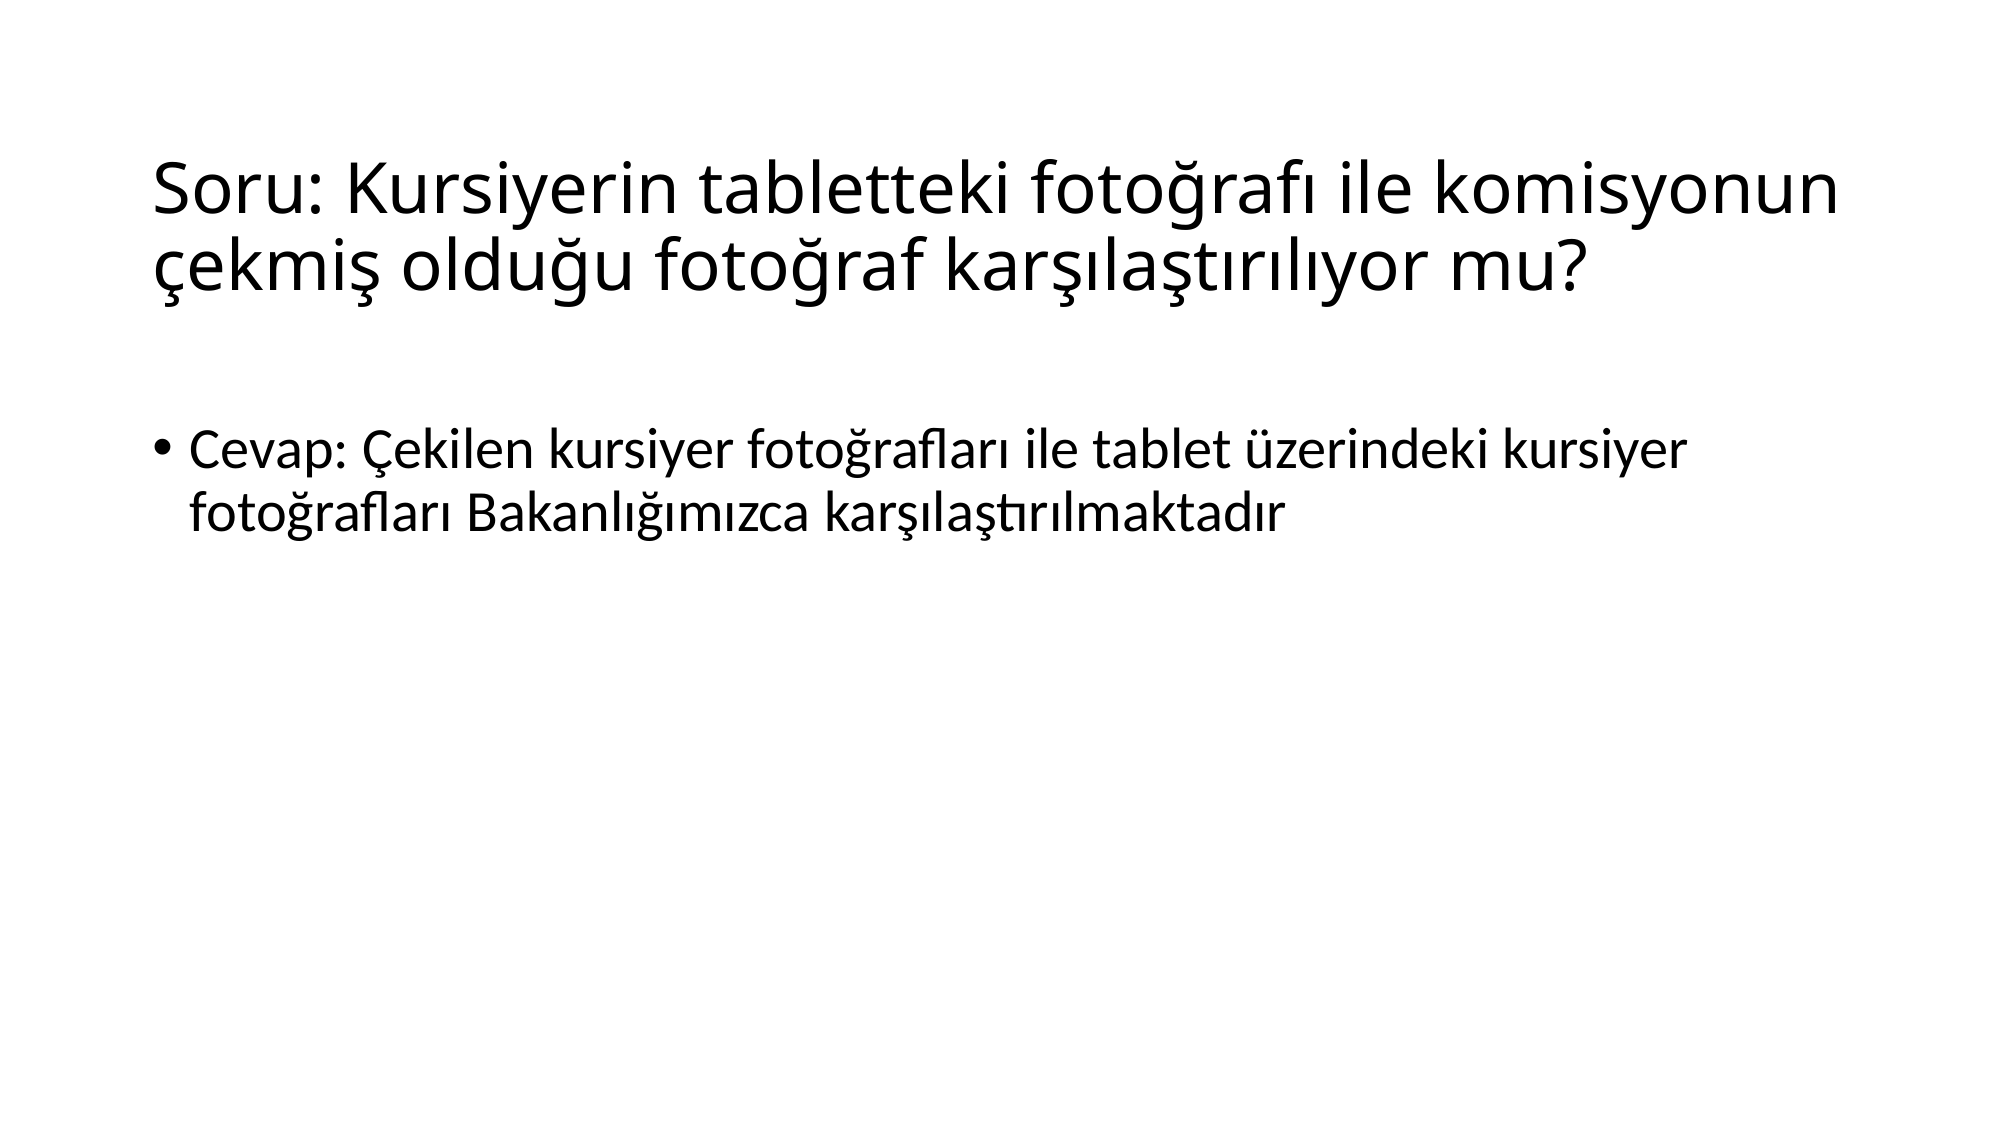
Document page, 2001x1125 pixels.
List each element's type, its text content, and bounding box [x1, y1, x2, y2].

list Cevap: Çekilen kursiyer fotoğrafları ile tablet üzerindeki kursiyer fotoğrafları Bakanlığımızca karşılaştırılmaktadır [137, 410, 1863, 1125]
title Soru: Kursiyerin tabletteki fotoğrafı ile komisyonun çekmiş olduğu fotoğraf karşılaştırılıyor mu? [137, 120, 1863, 338]
